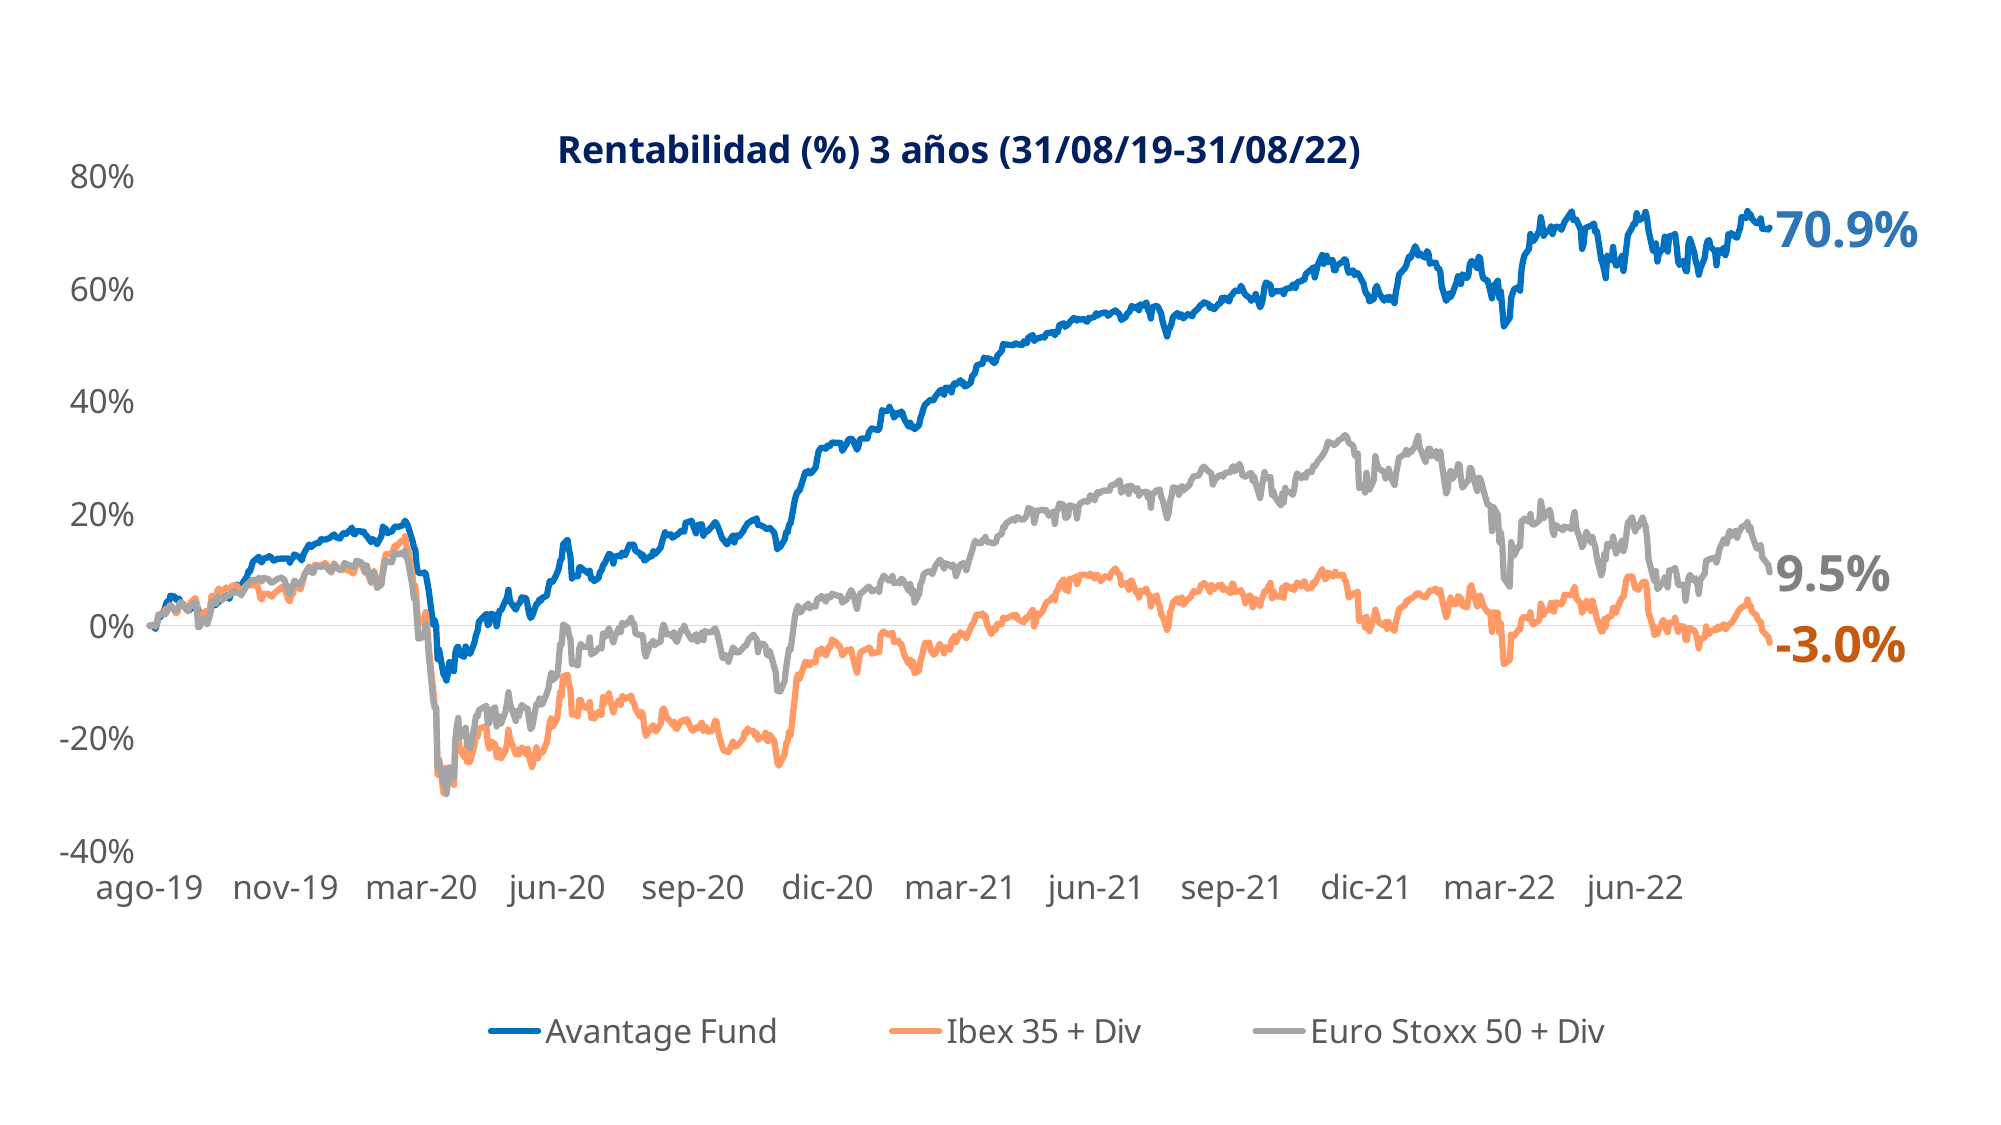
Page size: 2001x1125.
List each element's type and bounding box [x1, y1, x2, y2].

chart [0, 90, 1969, 1098]
